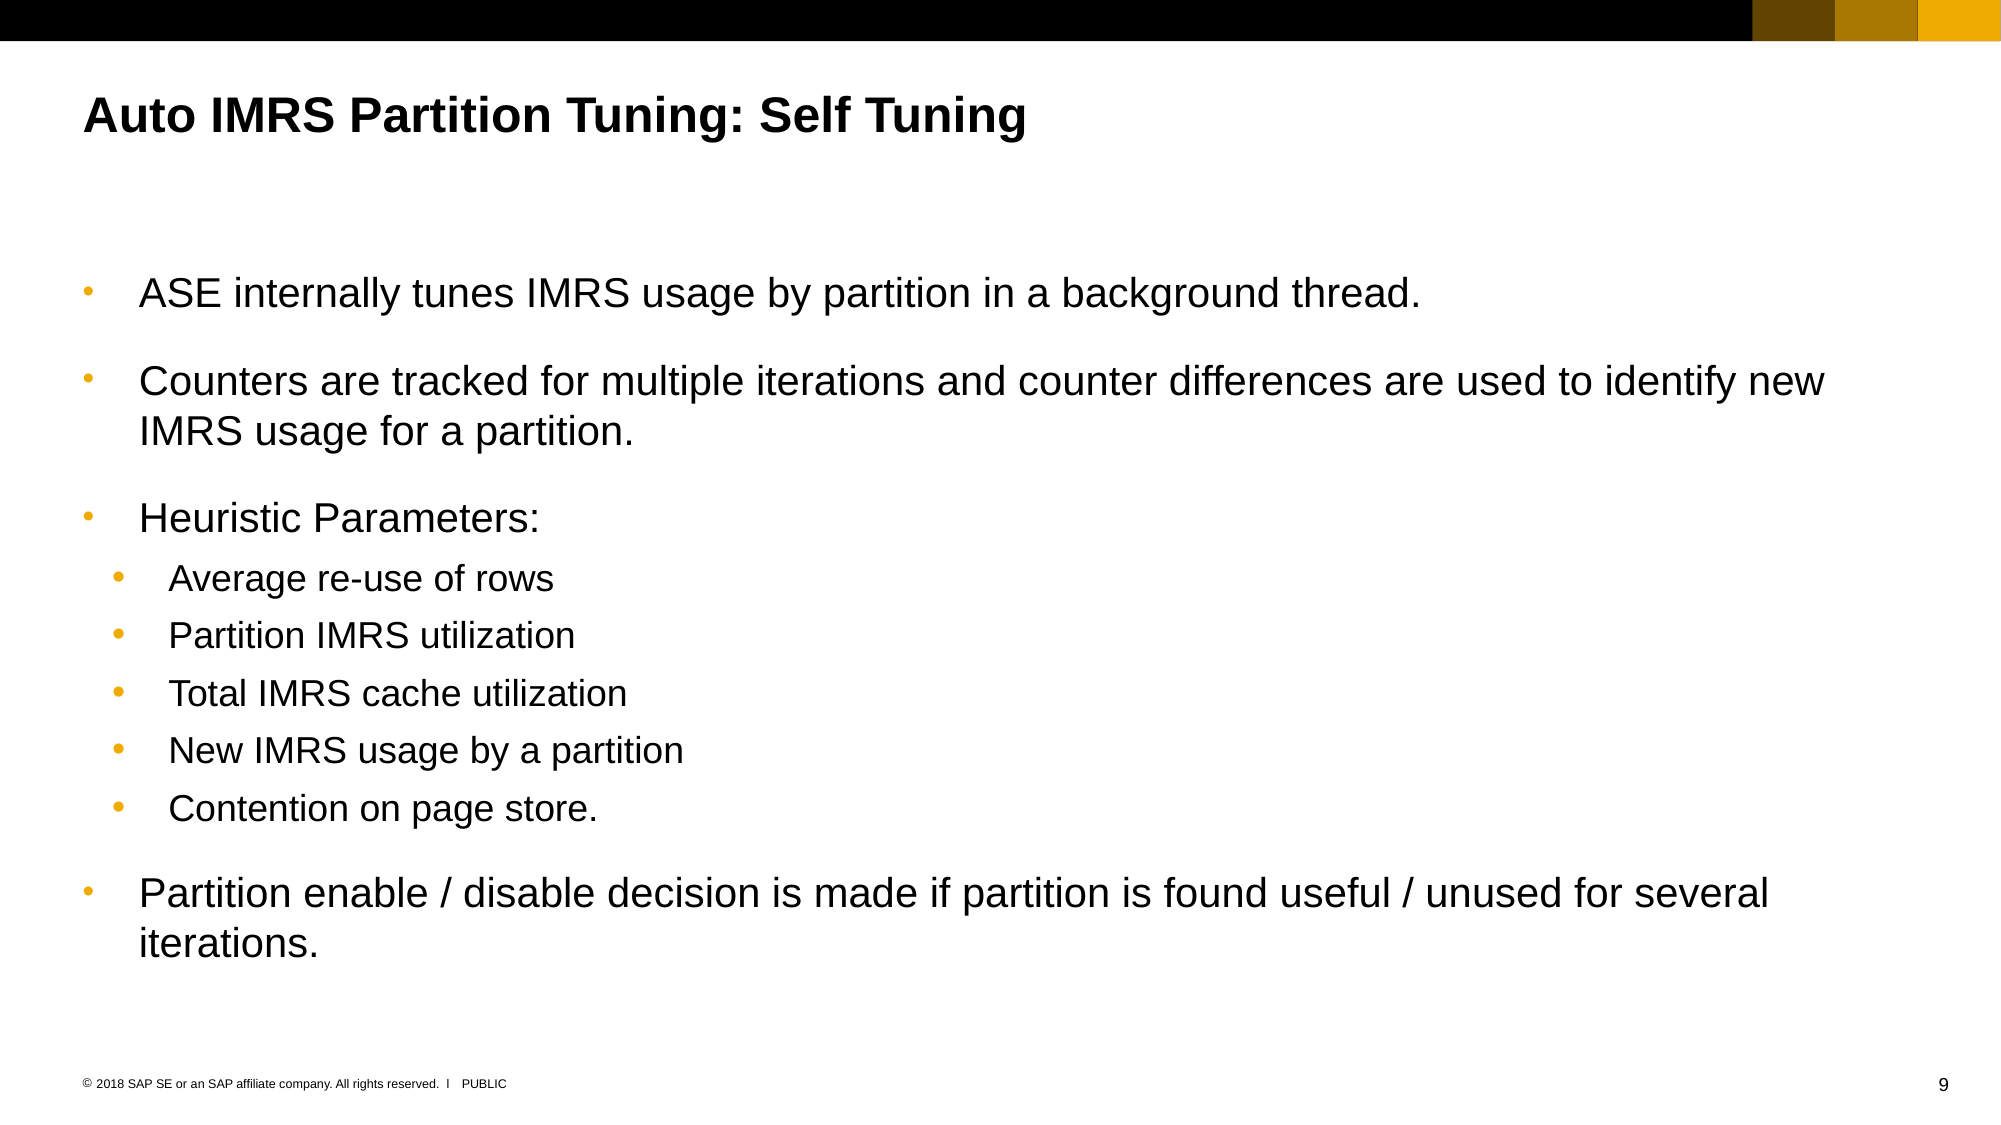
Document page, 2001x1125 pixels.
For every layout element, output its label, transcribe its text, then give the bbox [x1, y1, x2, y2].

list ASE internally tunes IMRS usage by partition in a background thread. Counters are tracked for multiple iterations and counter differences are used to identify new IMRS usage for a partition. Heuristic Parameters: Average re-use of rows Partition IMRS utilization Total IMRS cache utilization New IMRS usage by a partition Contention on page store. Partition enable / disable decision is made if partition is found useful / unused for several iterations. [82, 265, 1918, 1040]
title Auto IMRS Partition Tuning: Self Tuning [82, 82, 1918, 144]
